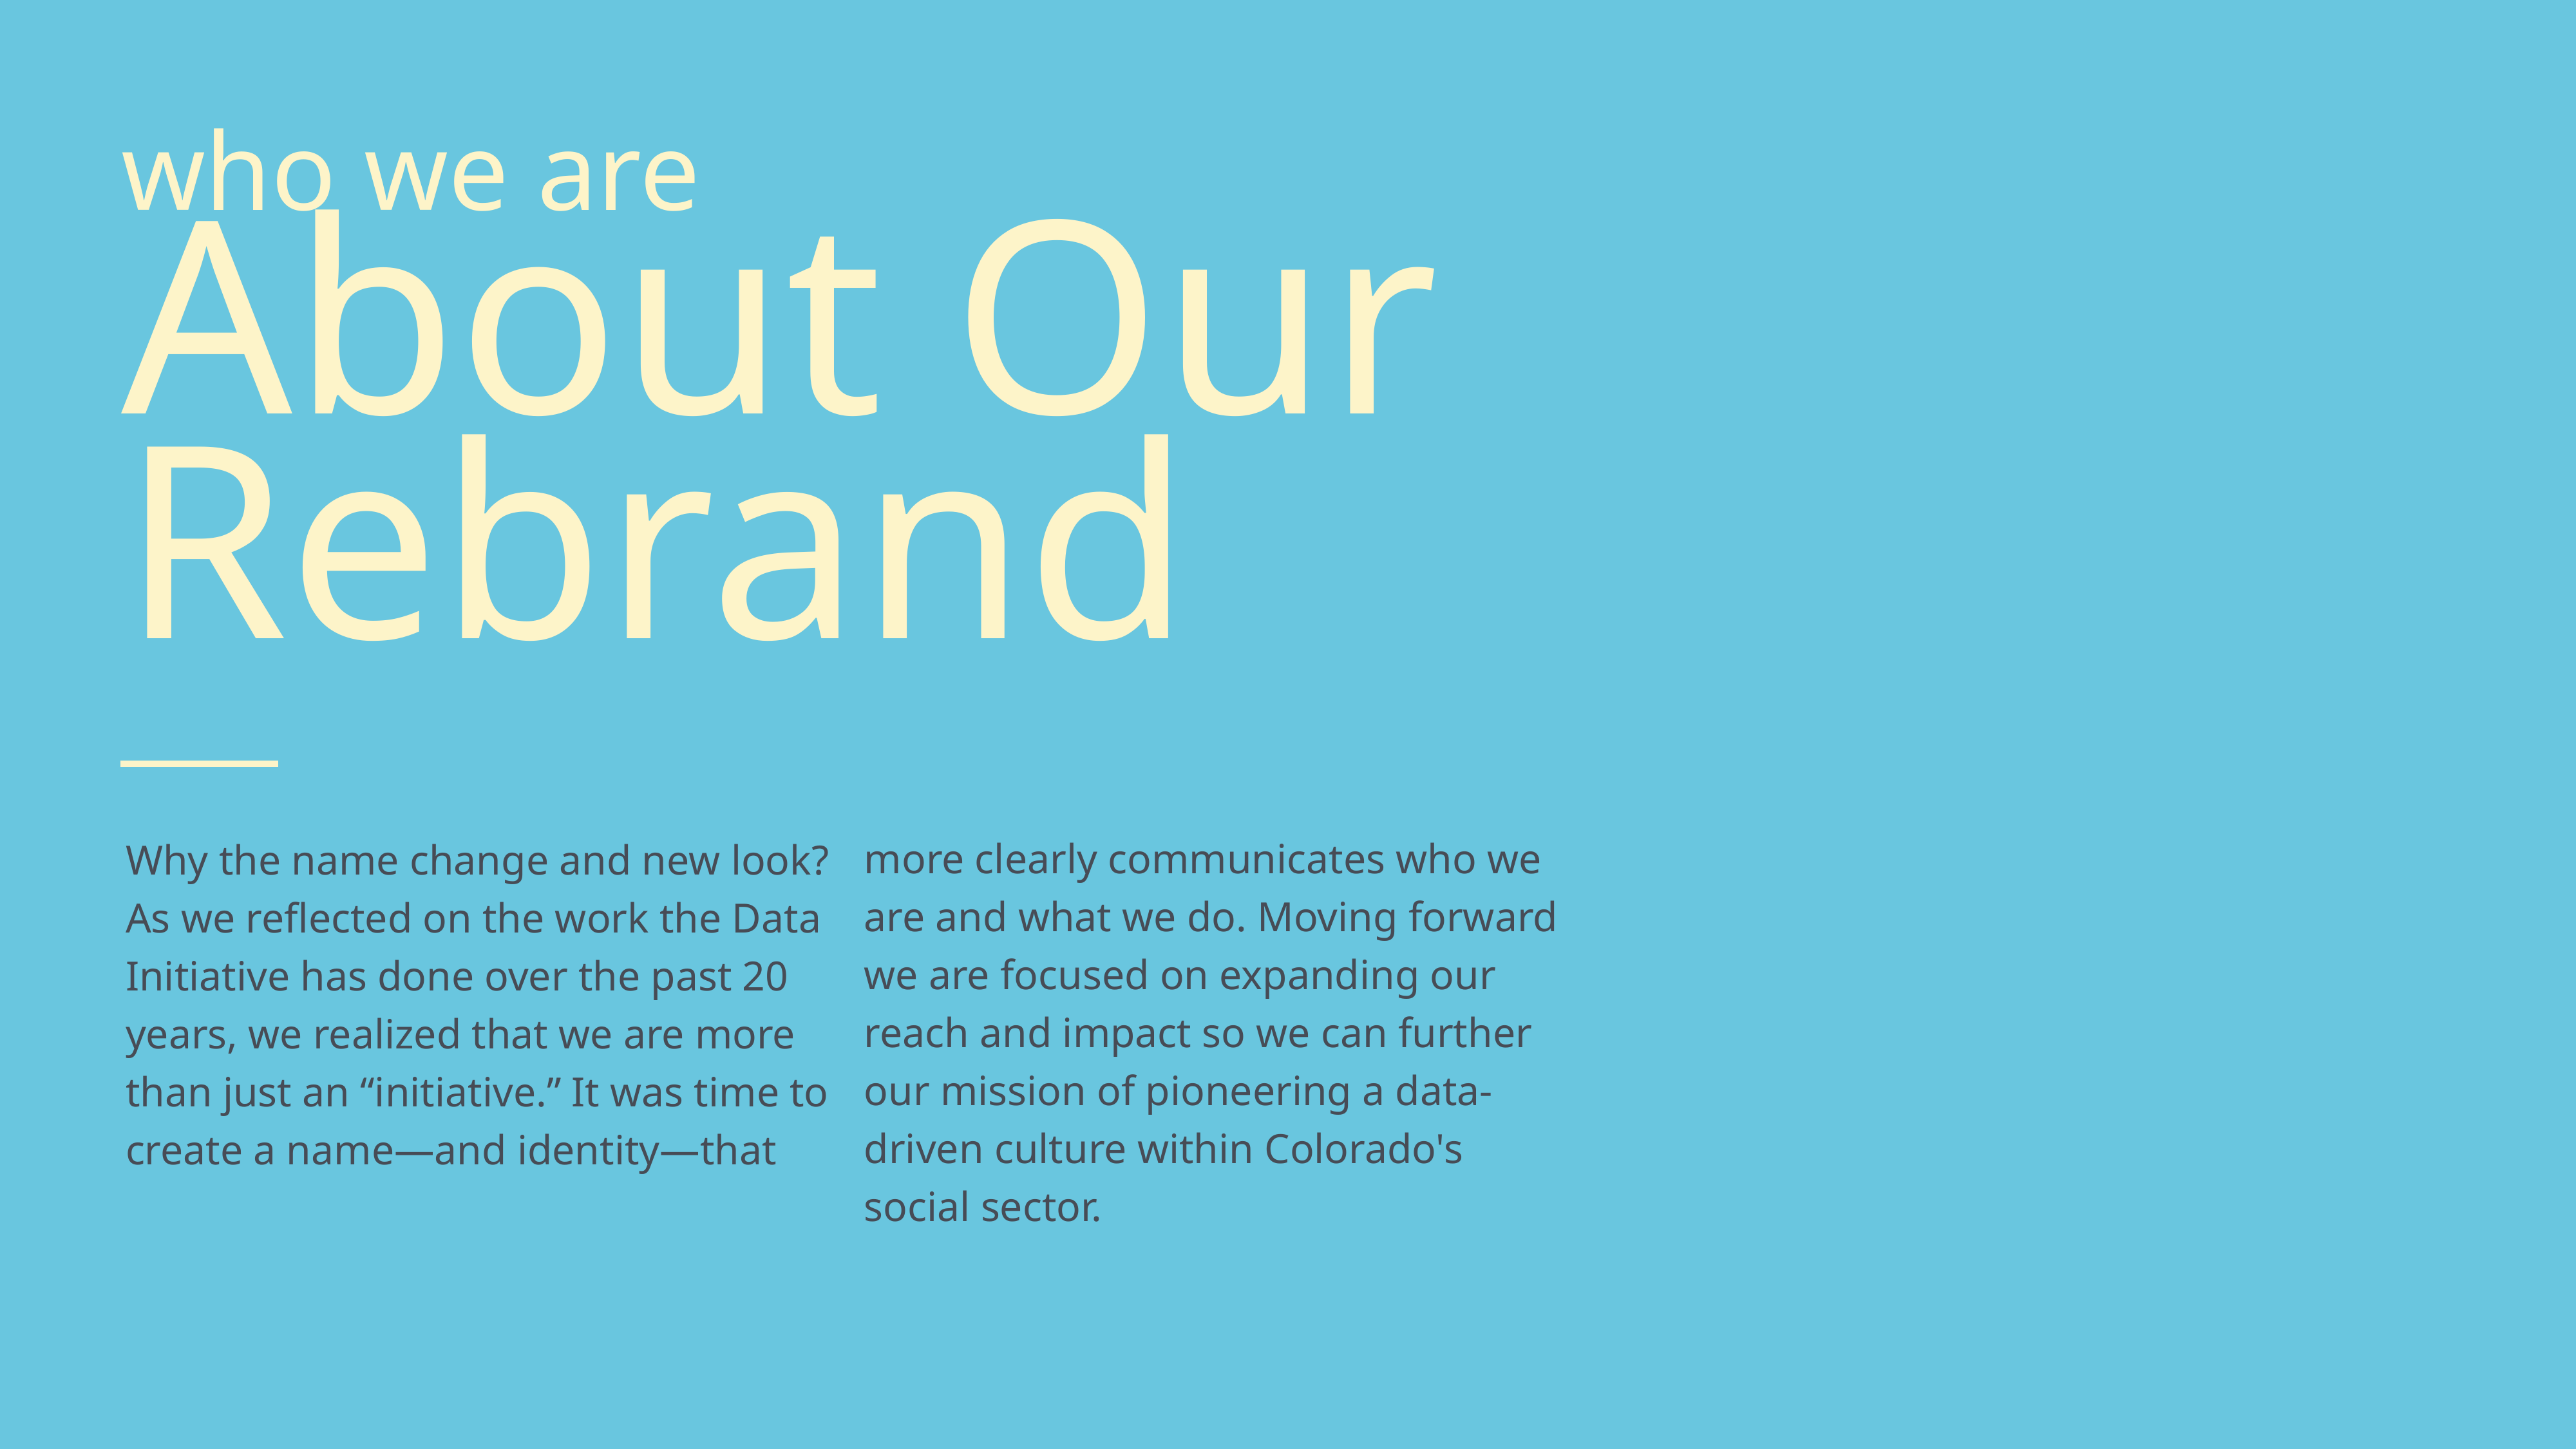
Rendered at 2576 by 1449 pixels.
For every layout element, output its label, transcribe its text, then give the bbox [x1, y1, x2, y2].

text_box more clearly communicates who we are and what we do. Moving forward we are focused on expanding our reach and impact so we can further our mission of pioneering a data-driven culture within Colorado's social sector. [858, 818, 1583, 1235]
text_box who we are About Our Rebrand [115, 111, 2446, 690]
text_box Why the name change and new look? As we reflected on the work the Data Initiative has done over the past 20 years, we realized that we are more than just an “initiative.” It was time to create a name—and identity—that [120, 820, 845, 1178]
